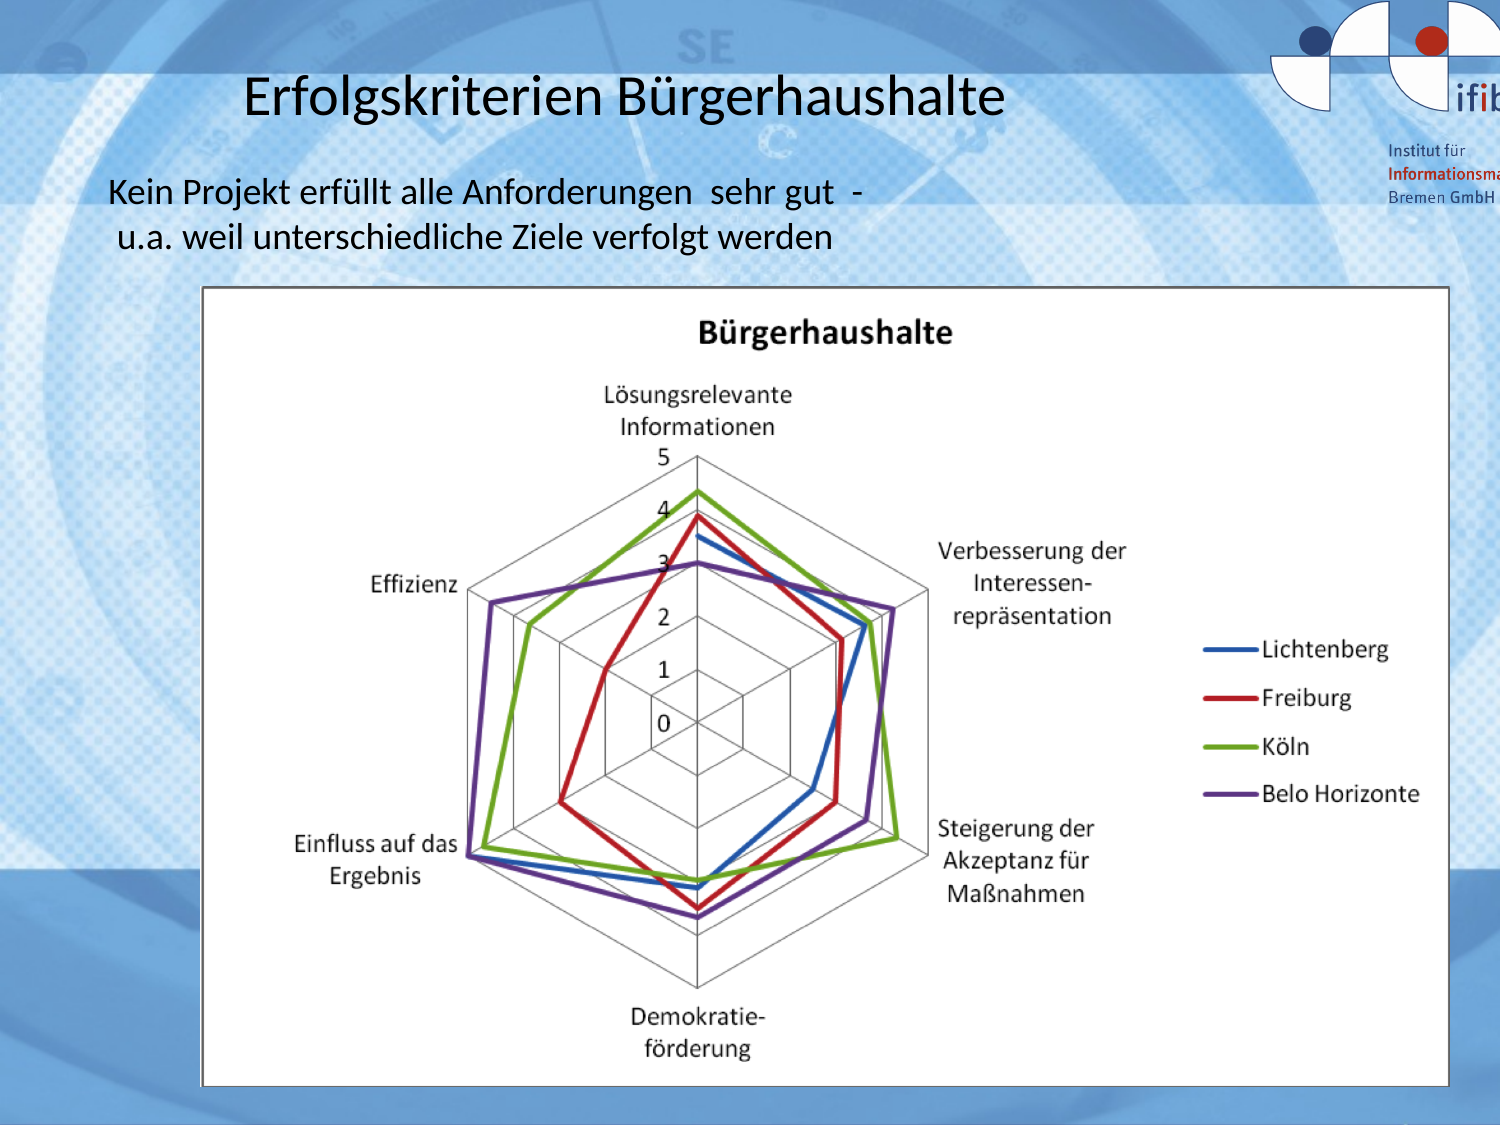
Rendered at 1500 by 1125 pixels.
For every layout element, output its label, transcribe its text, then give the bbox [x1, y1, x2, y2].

title Erfolgskriterien Bürgerhaushalte [50, 50, 1200, 200]
picture [0, 0, 1500, 1125]
text_box Kein Projekt erfüllt alle Anforderungen sehr gut - u.a. weil unterschiedliche Ziele verfolgt werden [93, 159, 880, 264]
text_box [199, 286, 1450, 1087]
